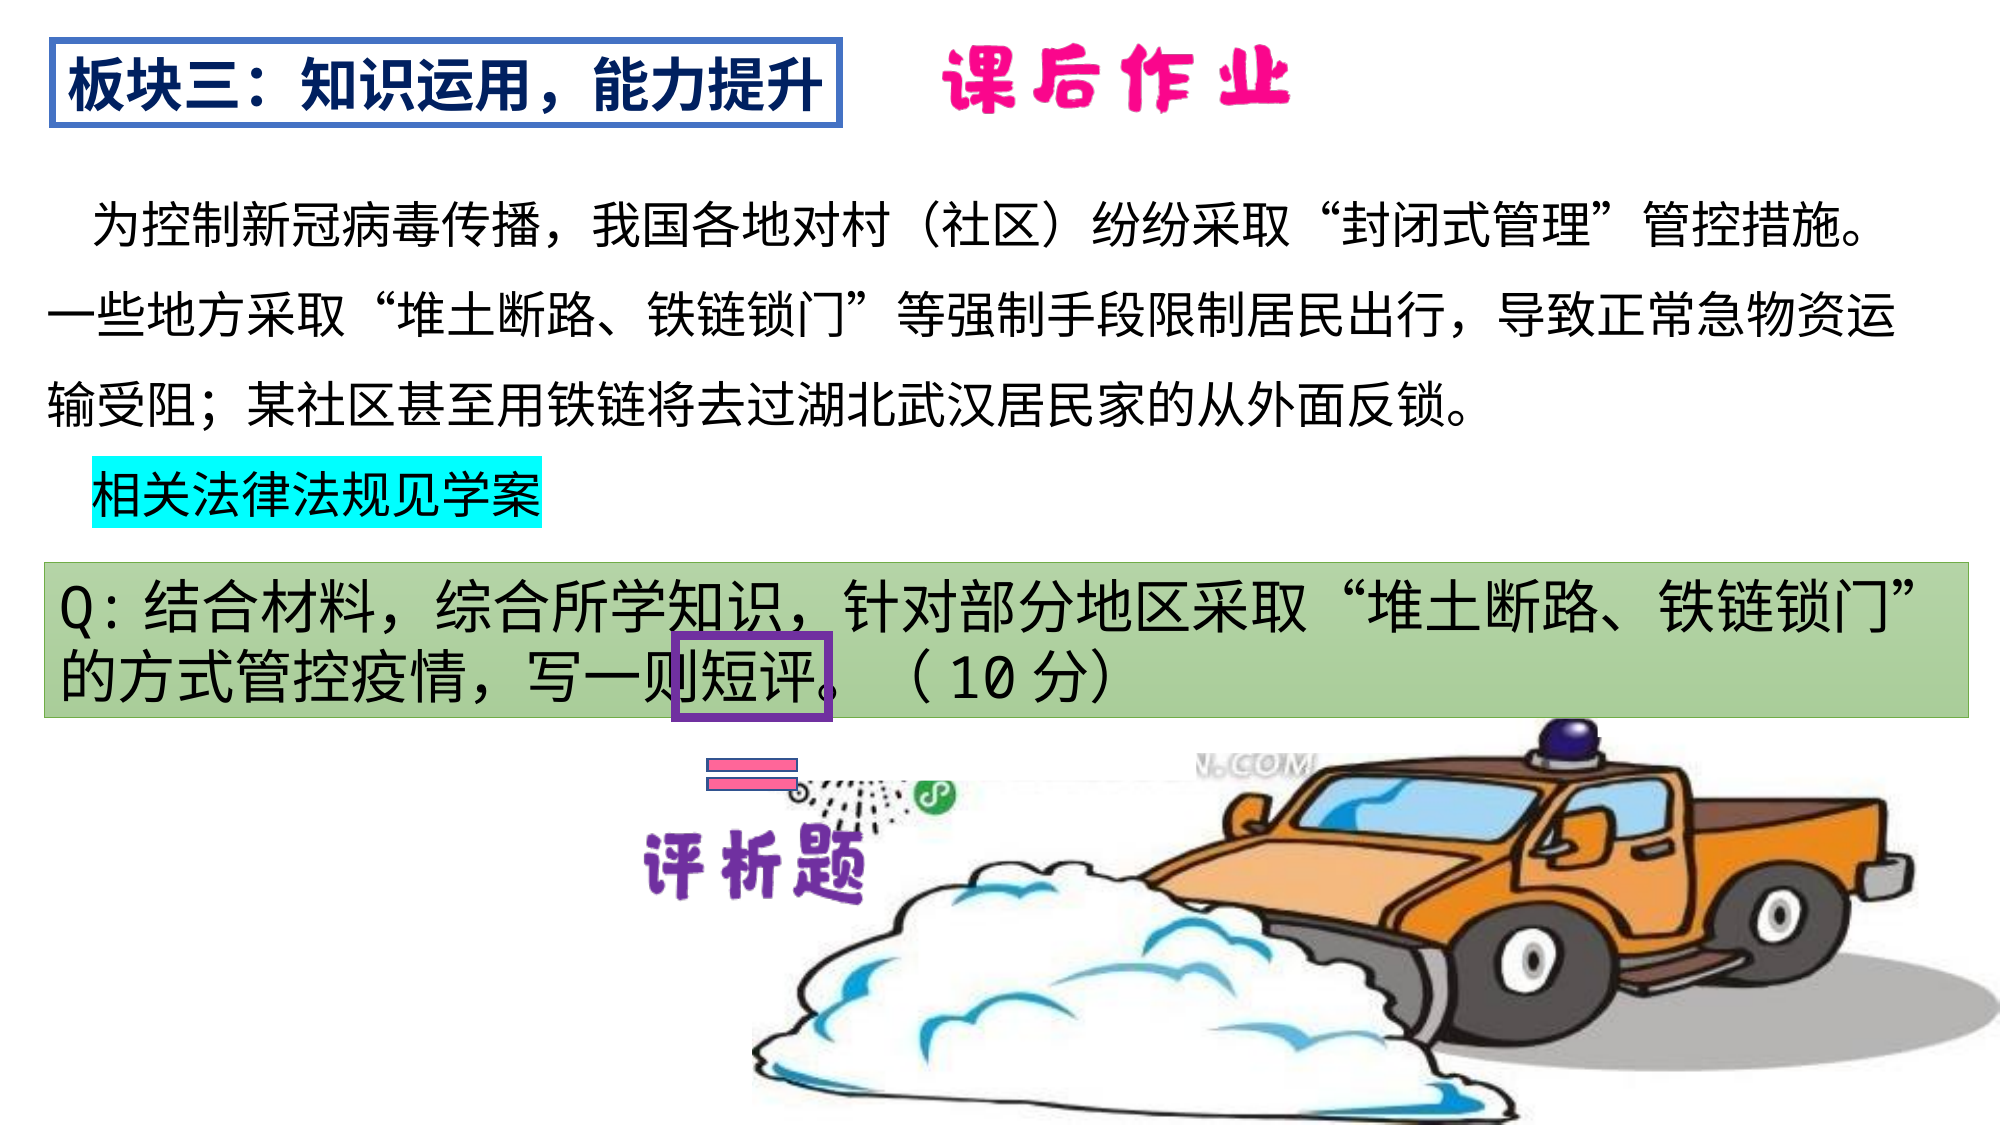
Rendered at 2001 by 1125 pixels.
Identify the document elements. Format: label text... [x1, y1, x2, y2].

text_box Q:结合材料，综合所学知识，针对部分地区采取“堆土断路、铁链锁门”的方式管控疫情，写一则短评。（10分） [44, 562, 1969, 718]
picture [876, 0, 1402, 191]
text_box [752, 585, 2000, 1125]
picture [590, 784, 914, 975]
text_box [706, 777, 752, 784]
text_box 板块三：知识运用，能力提升 [52, 40, 840, 126]
text_box [675, 635, 752, 718]
text_box 为控制新冠病毒传播，我国各地对村（社区）纷纷采取“封闭式管理”管控措施。一些地方采取“堆土断路、铁链锁门”等强制手段限制居民出行，导致正常急物资运输受阻；某社区甚至用铁链将去过湖北武汉居民家的从外面反锁。 相关法律法规见学案 [31, 156, 1915, 531]
text_box [706, 758, 752, 772]
